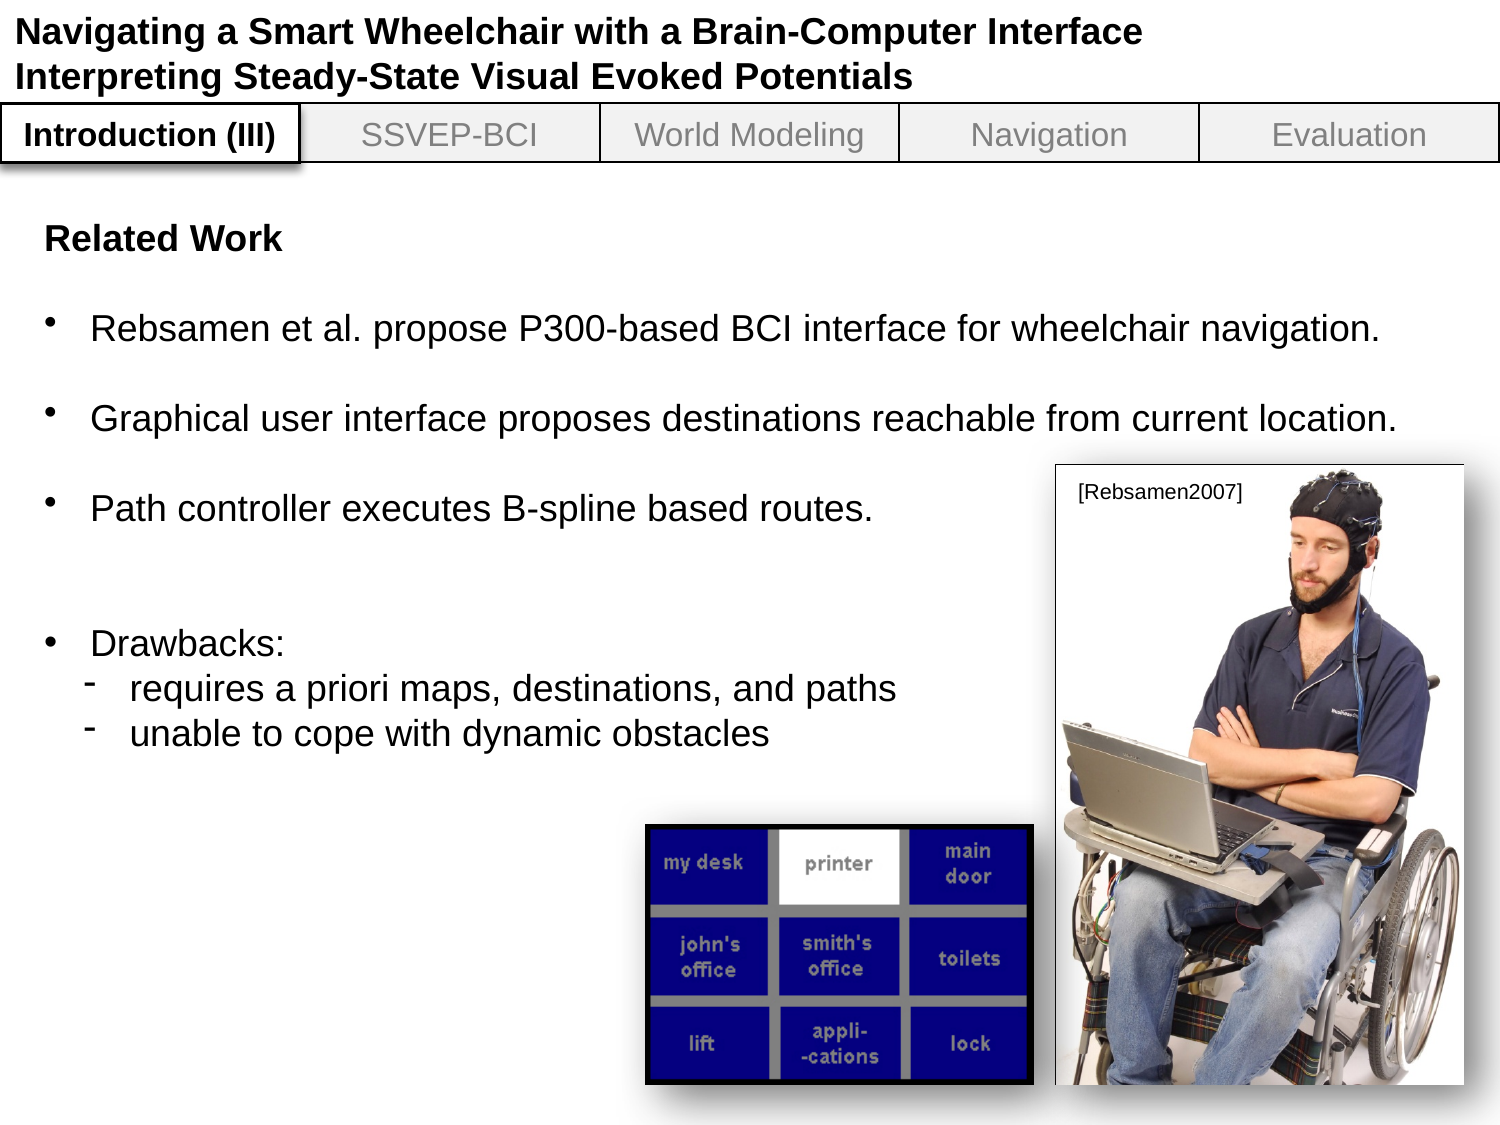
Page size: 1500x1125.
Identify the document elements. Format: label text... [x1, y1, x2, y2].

text_box Navigation [899, 103, 1199, 163]
text_box Related Work Rebsamen et al. propose P300-based BCI interface for wheelchair navigation. Graphical user interface proposes destinations reachable from current location. Path controller executes B-spline based routes. Drawbacks: requires a priori maps, destinations, and paths unable to cope with dynamic obstacles [29, 206, 1497, 904]
text_box Evaluation [1199, 103, 1500, 163]
text_box Introduction (III) [0, 103, 300, 163]
text_box World Modeling [600, 103, 899, 163]
text_box SSVEP-BCI [300, 103, 600, 163]
picture [645, 824, 1034, 1085]
picture [1055, 464, 1465, 1085]
